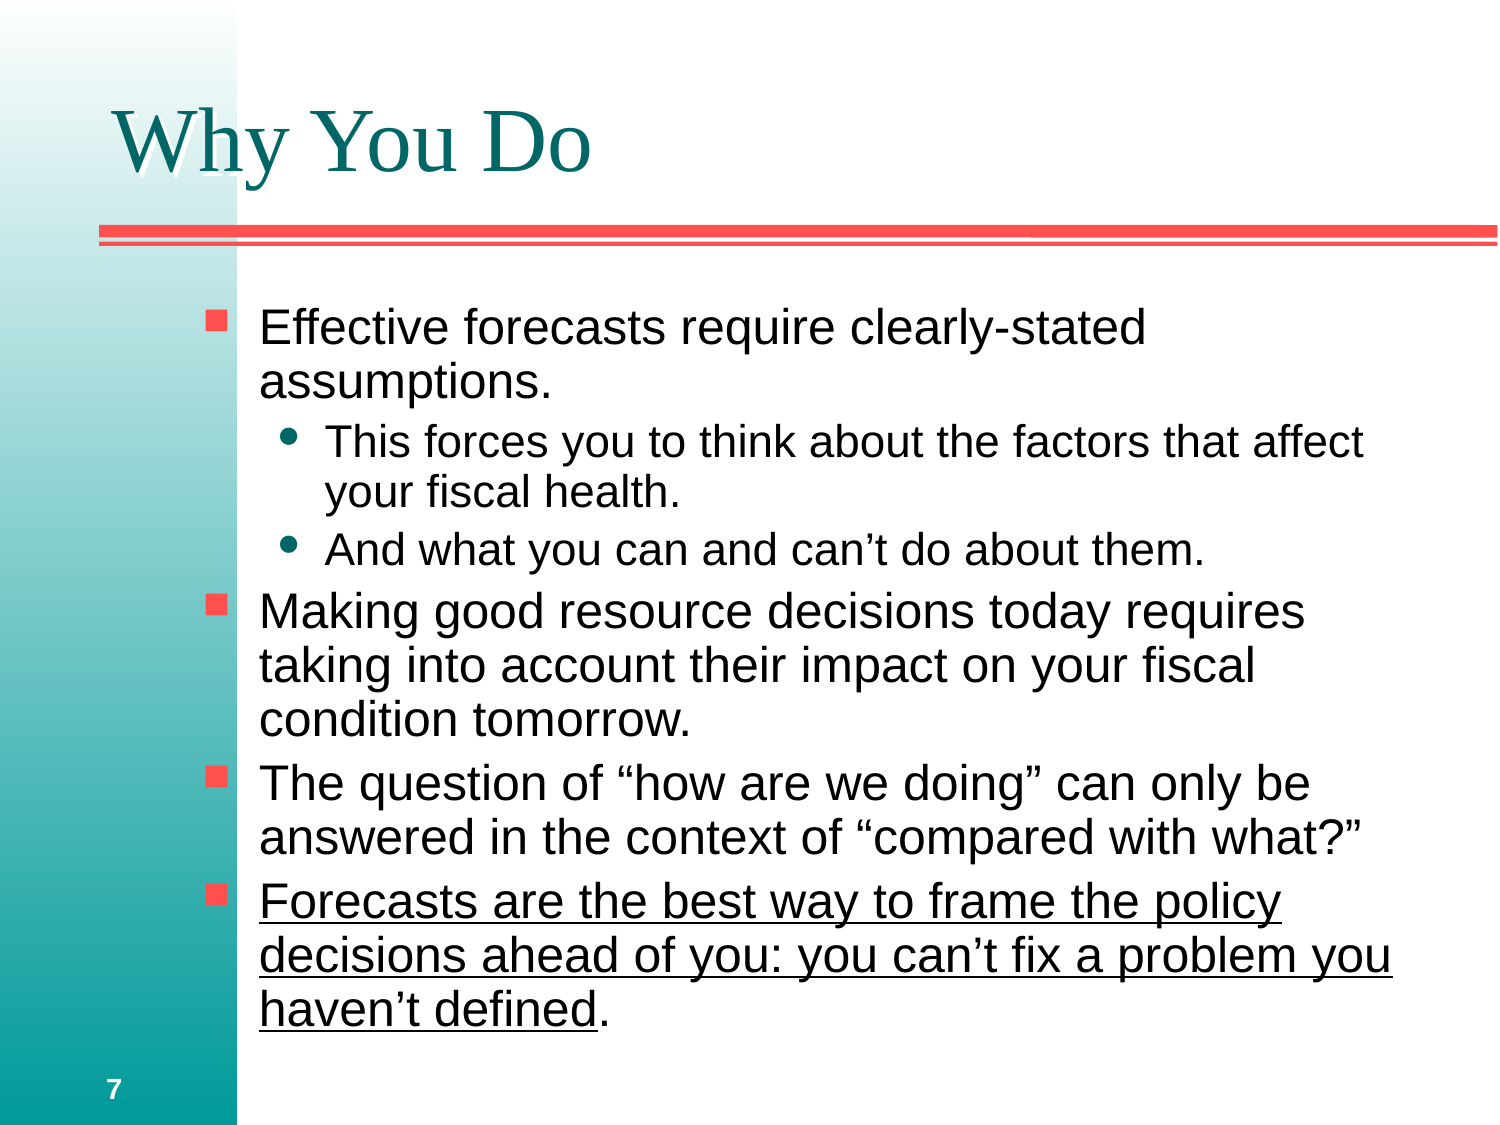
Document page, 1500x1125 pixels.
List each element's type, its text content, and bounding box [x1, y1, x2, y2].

list Effective forecasts require clearly-stated assumptions. This forces you to think about the factors that affect your fiscal health. And what you can and can’t do about them. Making good resource decisions today requires taking into account their impact on your fiscal condition tomorrow. The question of “how are we doing” can only be answered in the context of “compared with what?” Forecasts are the best way to frame the policy decisions ahead of you: you can’t fix a problem you haven’t defined. [187, 293, 1463, 1088]
slide_number 7 [62, 1050, 138, 1125]
title Why You Do [96, 43, 1375, 225]
